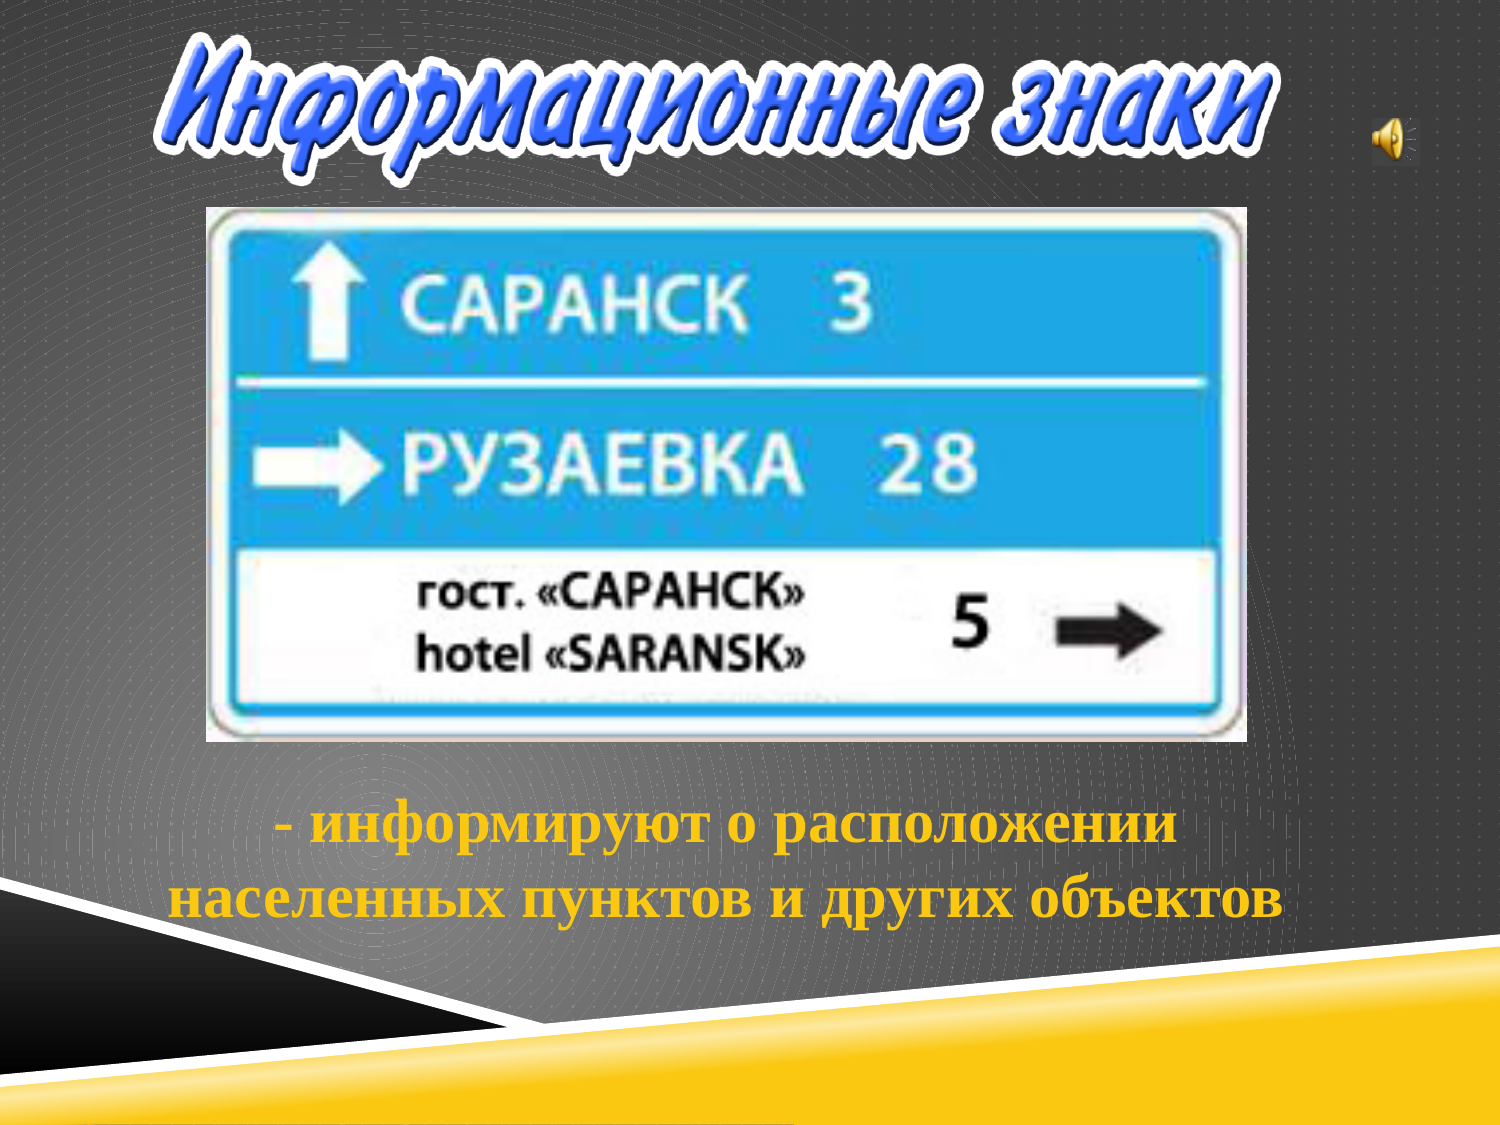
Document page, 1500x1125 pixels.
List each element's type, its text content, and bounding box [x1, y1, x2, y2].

picture [45, 20, 1422, 200]
picture [206, 207, 1247, 742]
text_box - информируют о расположении населенных пунктов и других объектов [93, 772, 1360, 937]
